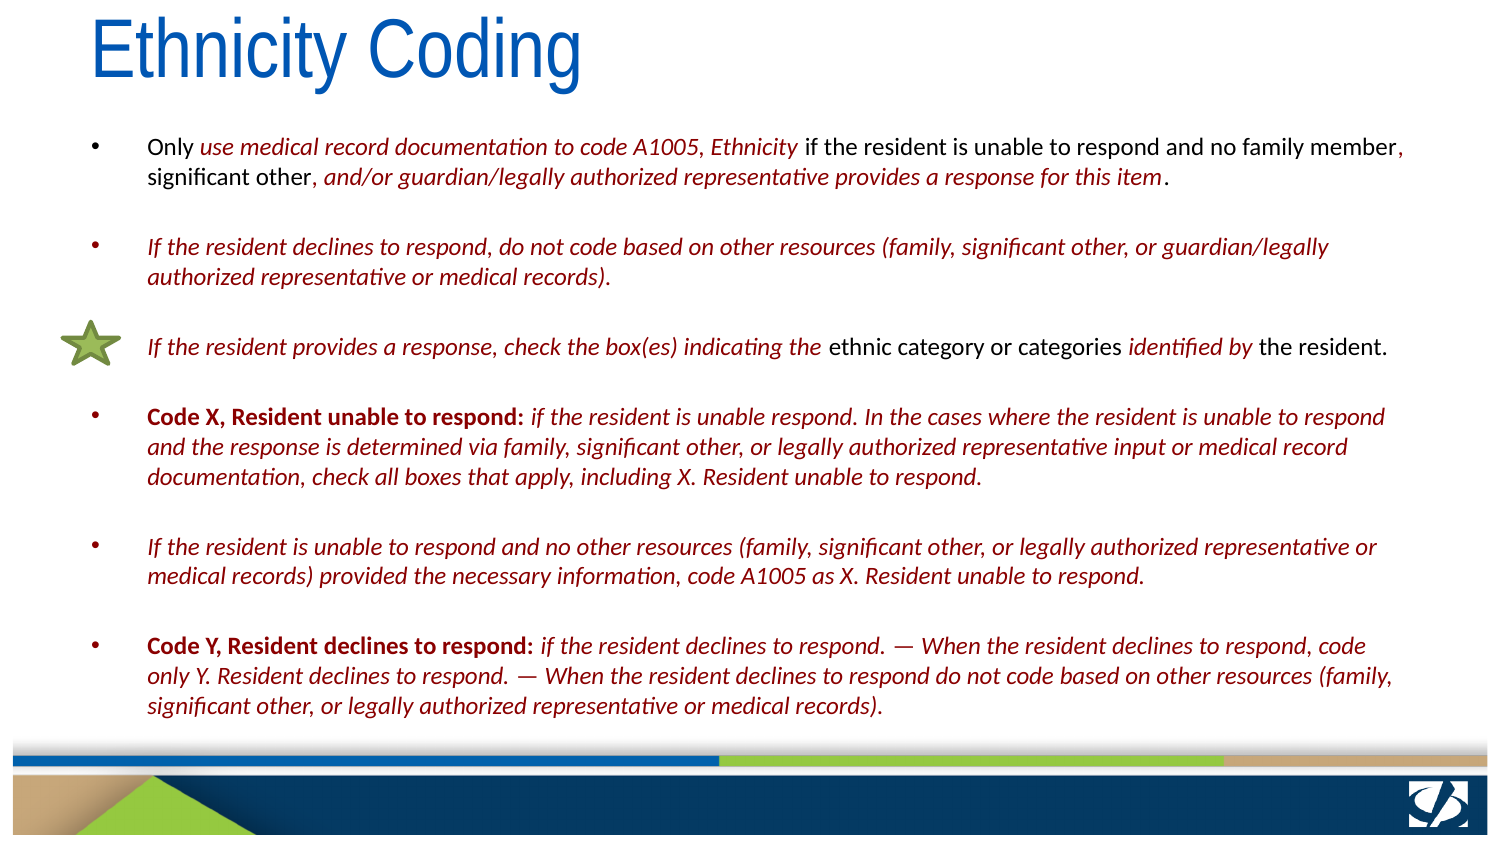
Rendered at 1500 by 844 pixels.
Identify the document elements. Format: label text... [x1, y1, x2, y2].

title Ethnicity Coding [75, 0, 1425, 115]
picture [14, 722, 1487, 835]
list Only use medical record documentation to code A1005, Ethnicity if the resident is unable to respond and no family member, significant other, and/or guardian/legally authorized representative provides a response for this item. If the resident declines to respond, do not code based on other resources (family, significant other, or guardian/legally authorized representative or medical records). If the resident provides a response, check the box(es) indicating the ethnic category or categories identified by the resident. Code X, Resident unable to respond: if the resident is unable respond. In the cases where the resident is unable to respond and the response is determined via family, significant other, or legally authorized representative input or medical record documentation, check all boxes that apply, including X. Resident unable to respond. If the resident is unable to respond and no other resources (family, significant other, or legally authorized representative or medical records) provided the necessary information, code A1005 as X. Resident unable to respond. Code Y, Resident declines to respond: if the resident declines to respond. — When the resident declines to respond, code only Y. Resident declines to respond. — When the resident declines to respond do not code based on other resources (family, significant other, or legally authorized representative or medical records). [76, 123, 1426, 680]
text_box [60, 319, 122, 366]
